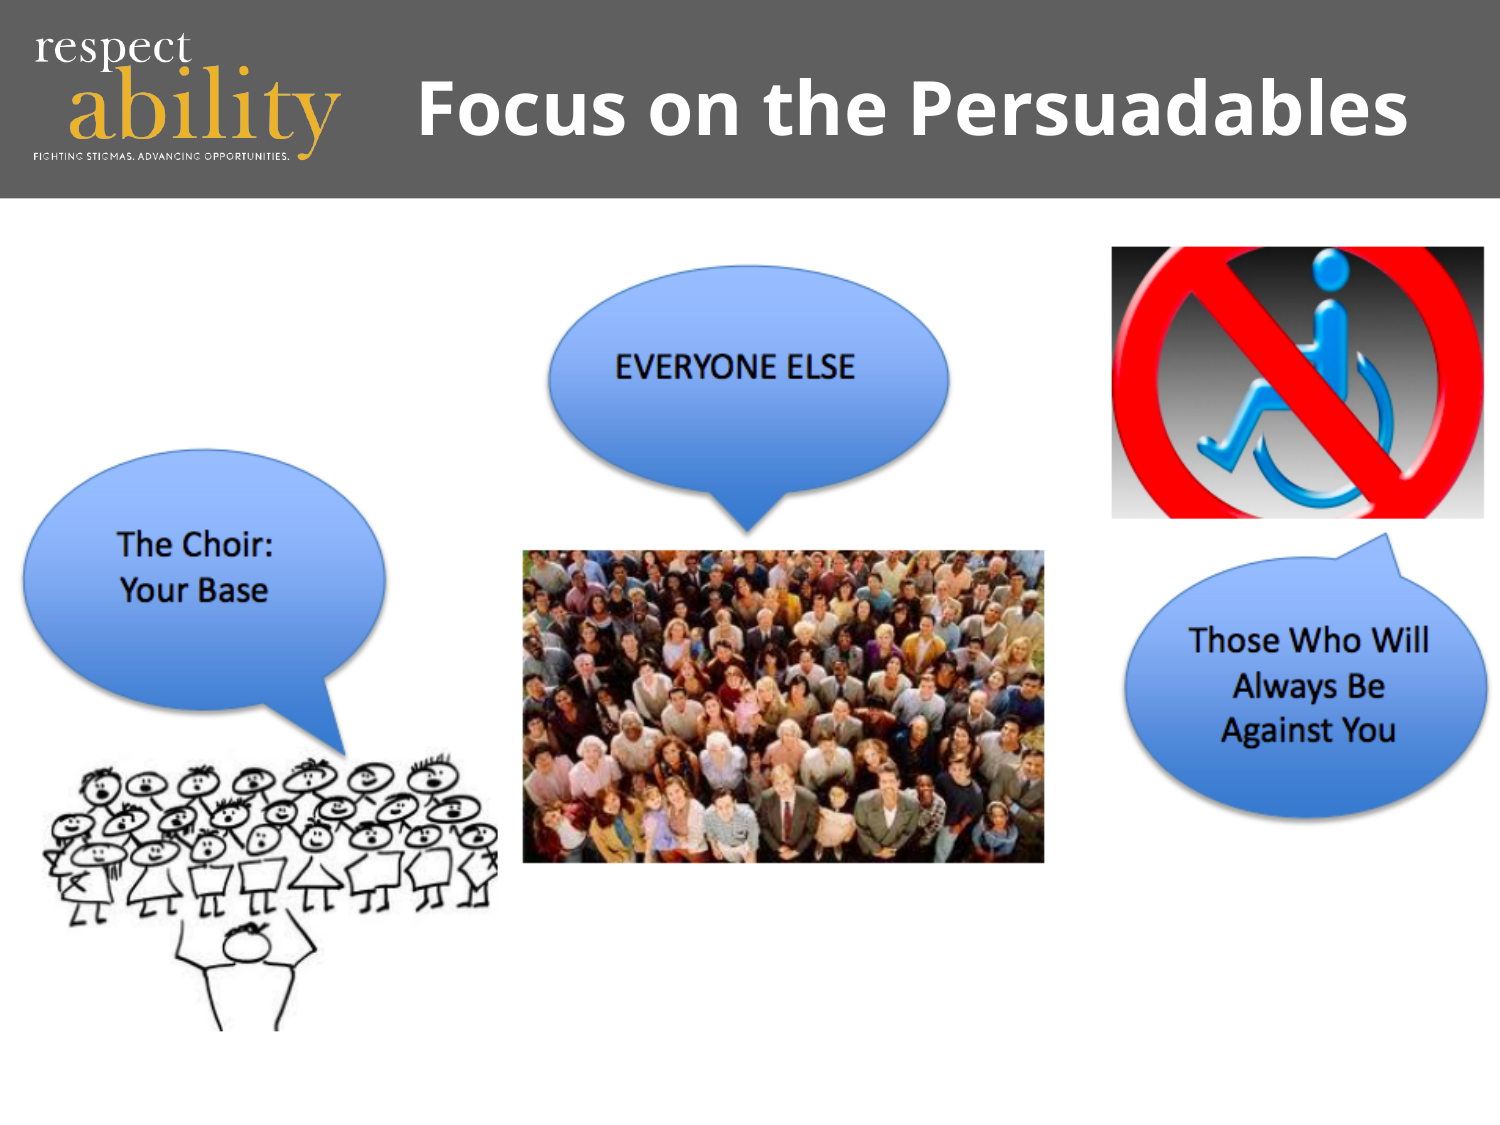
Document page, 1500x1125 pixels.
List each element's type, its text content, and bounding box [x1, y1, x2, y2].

title Focus on the Persuadables [75, 45, 1425, 91]
picture [0, 225, 1500, 1063]
picture [34, 33, 341, 163]
